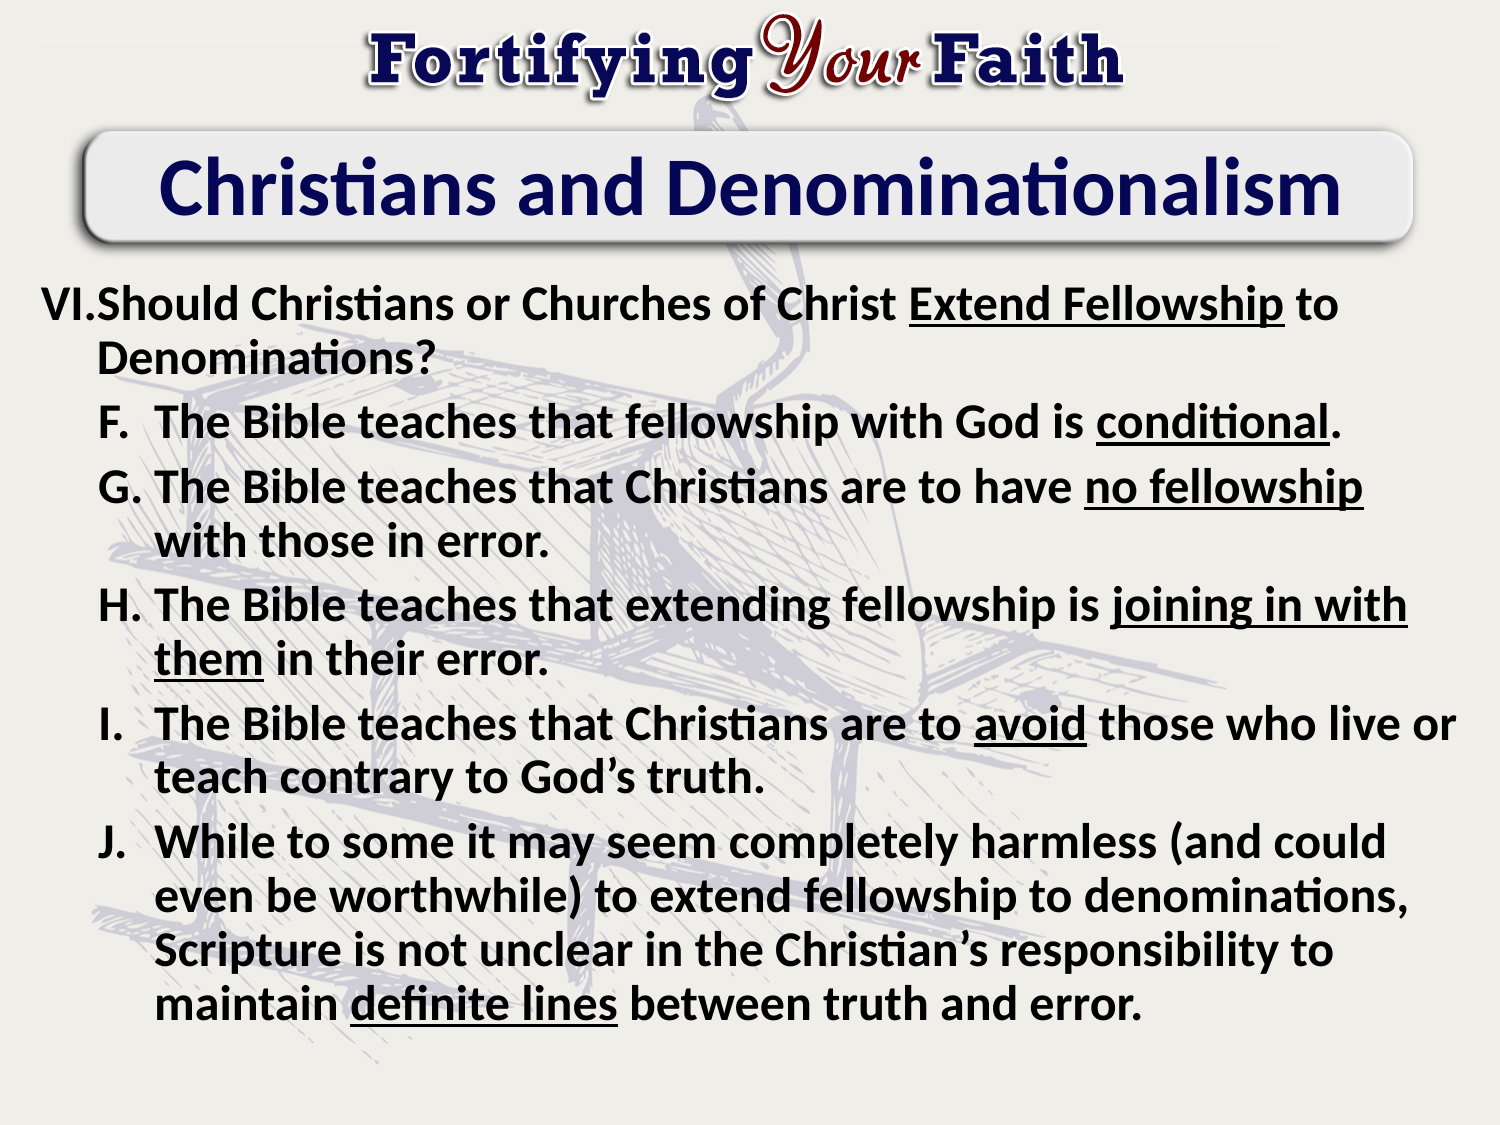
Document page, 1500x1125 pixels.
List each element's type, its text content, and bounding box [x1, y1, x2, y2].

title Christians and Denominationalism [83, 129, 1421, 247]
list Should Christians or Churches of Christ Extend Fellowship to Denominations? The Bible teaches that fellowship with God is conditional. The Bible teaches that Christians are to have no fellowship with those in error. The Bible teaches that extending fellowship is joining in with them in their error. The Bible teaches that Christians are to avoid those who live or teach contrary to God’s truth. While to some it may seem completely harmless (and could even be worthwhile) to extend fellowship to denominations, Scripture is not unclear in the Christian’s responsibility to maintain definite lines between truth and error. [25, 270, 1480, 1125]
picture [0, 0, 1500, 1125]
